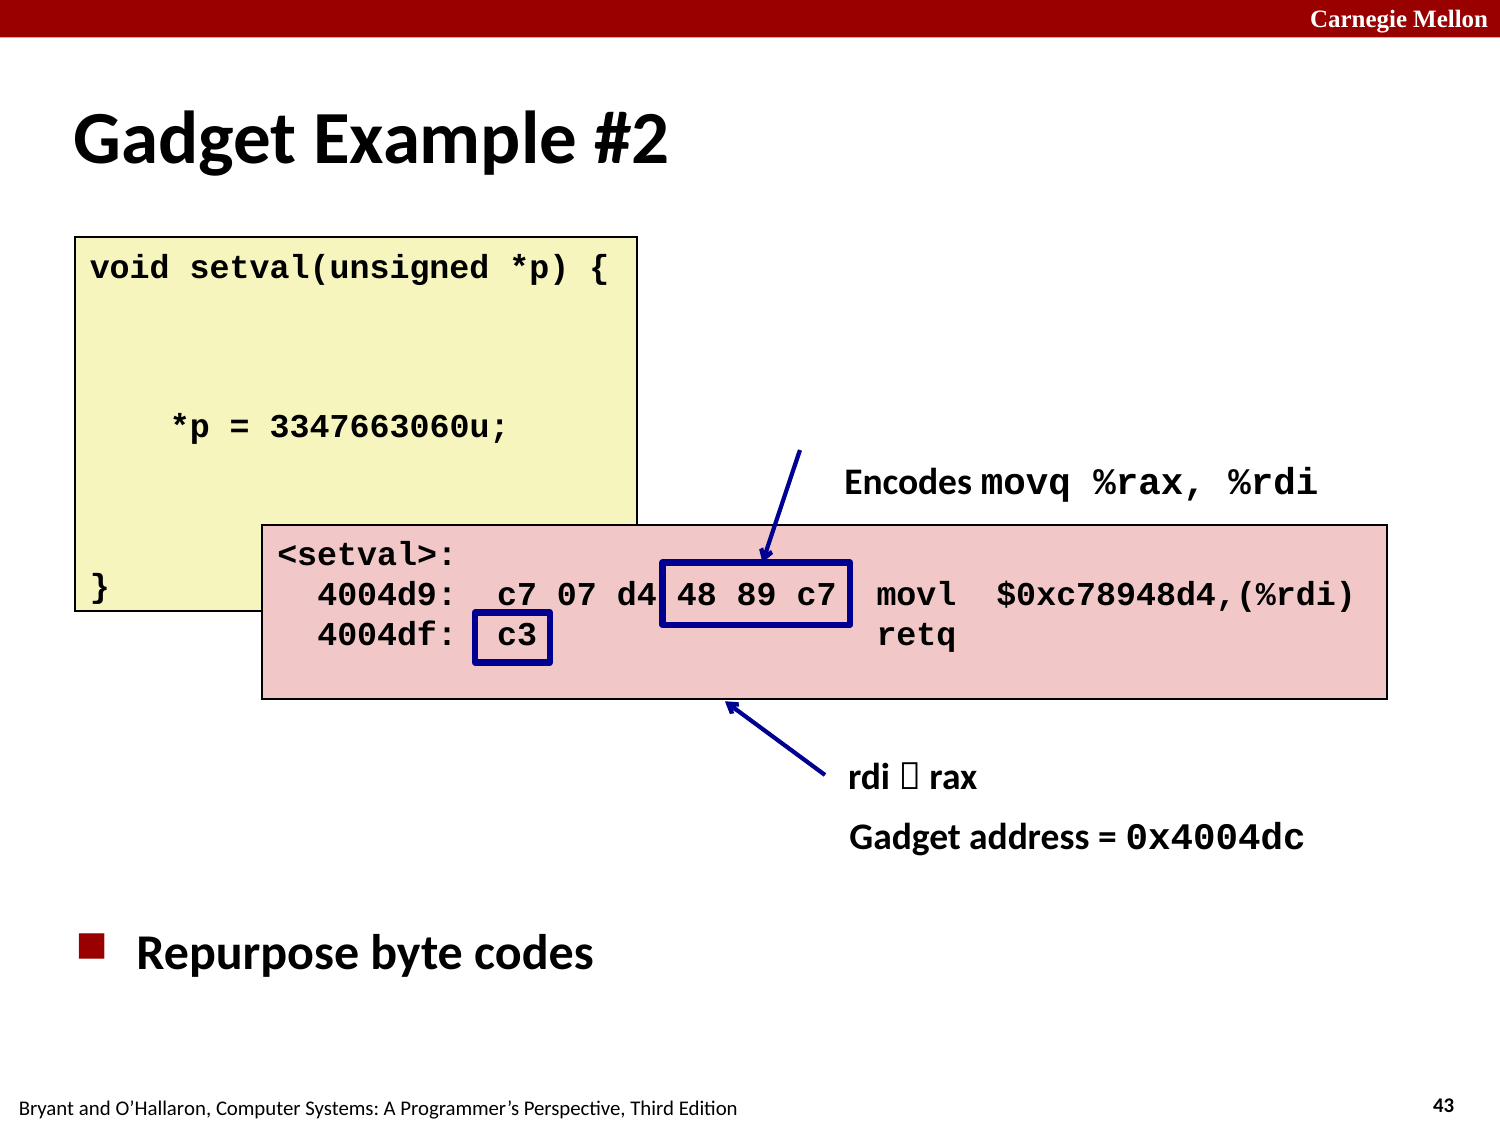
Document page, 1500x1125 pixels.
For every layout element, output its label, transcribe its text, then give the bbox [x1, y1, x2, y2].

text_box [474, 612, 550, 663]
text_box void setval(unsigned *p) { *p = 3347663060u; } [75, 237, 638, 612]
text_box Encodes movq %rax, %rdi [829, 449, 1334, 510]
text_box [662, 562, 850, 625]
text_box Gadget address = 0x4004dc [834, 805, 1321, 865]
title Gadget Example #2 [58, 71, 1305, 197]
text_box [724, 700, 826, 776]
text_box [762, 449, 801, 563]
text_box rdi  rax [833, 744, 993, 805]
list Repurpose byte codes [64, 912, 1361, 1040]
text_box <setval>: 4004d9: c7 07 d4 48 89 c7 movl $0xc78948d4,(%rdi) 4004df: c3 retq [262, 524, 1388, 700]
